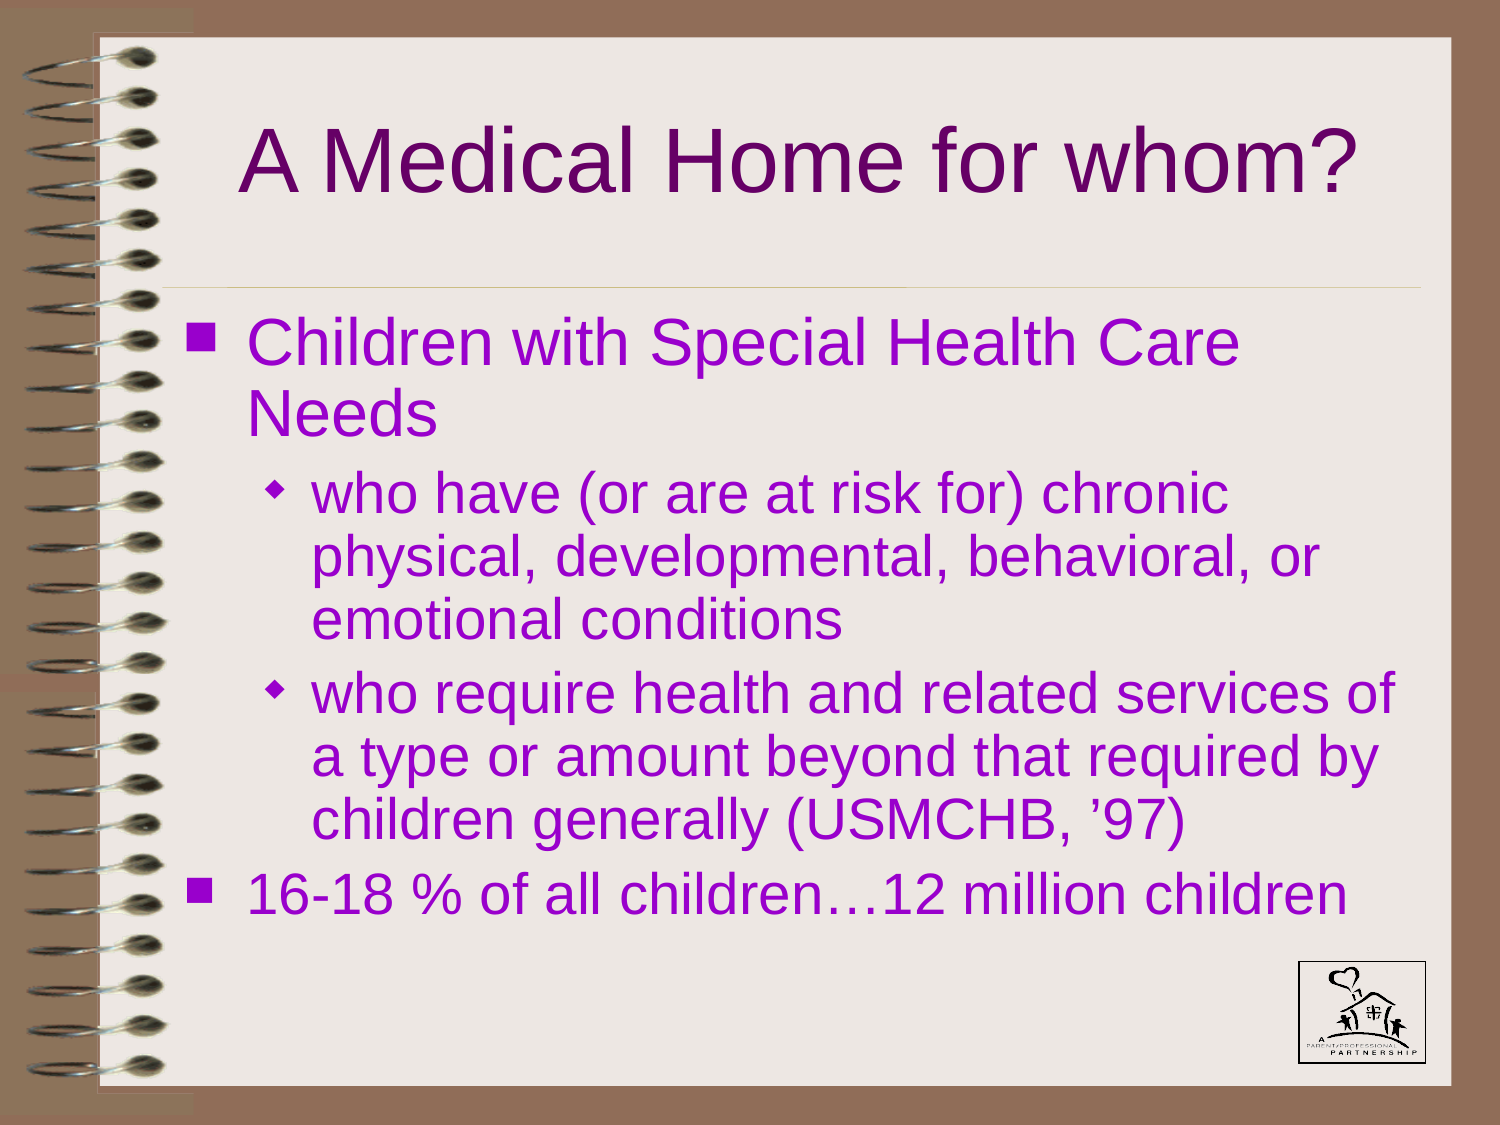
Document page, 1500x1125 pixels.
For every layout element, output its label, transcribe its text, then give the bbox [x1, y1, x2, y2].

title A Medical Home for whom? [174, 62, 1426, 251]
list Children with Special Health Care Needs who have (or are at risk for) chronic physical, developmental, behavioral, or emotional conditions who require health and related services of a type or amount beyond that required by children generally (USMCHB, ’97) 16-18 % of all children…12 million children [174, 299, 1426, 976]
picture [0, 8, 194, 674]
picture [1300, 976, 1425, 1062]
picture [0, 692, 194, 1115]
